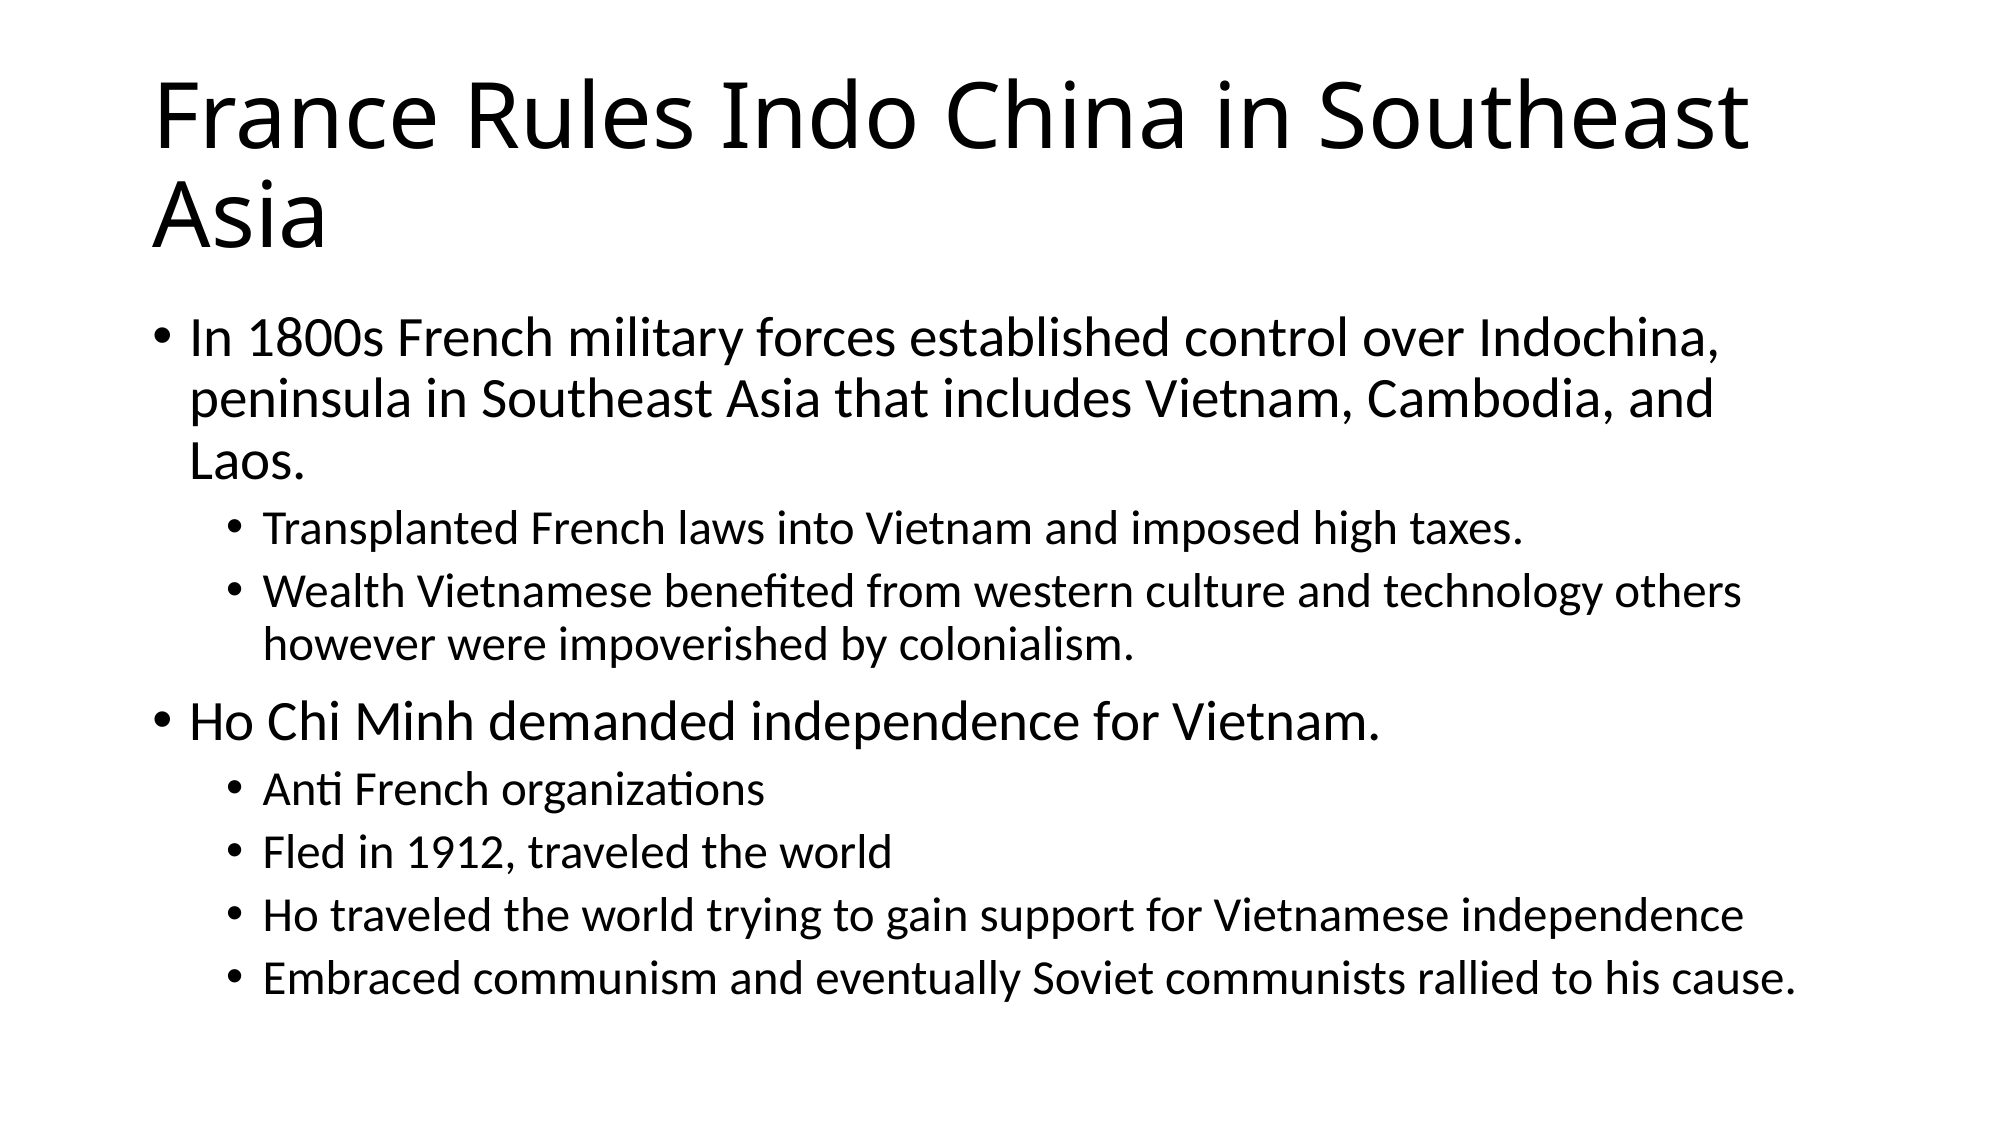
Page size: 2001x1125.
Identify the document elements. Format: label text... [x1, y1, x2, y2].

list In 1800s French military forces established control over Indochina, peninsula in Southeast Asia that includes Vietnam, Cambodia, and Laos. Transplanted French laws into Vietnam and imposed high taxes. Wealth Vietnamese benefited from western culture and technology others however were impoverished by colonialism. Ho Chi Minh demanded independence for Vietnam. Anti French organizations Fled in 1912, traveled the world Ho traveled the world trying to gain support for Vietnamese independence Embraced communism and eventually Soviet communists rallied to his cause. [137, 299, 1863, 1014]
title France Rules Indo China in Southeast Asia [137, 59, 1863, 278]
